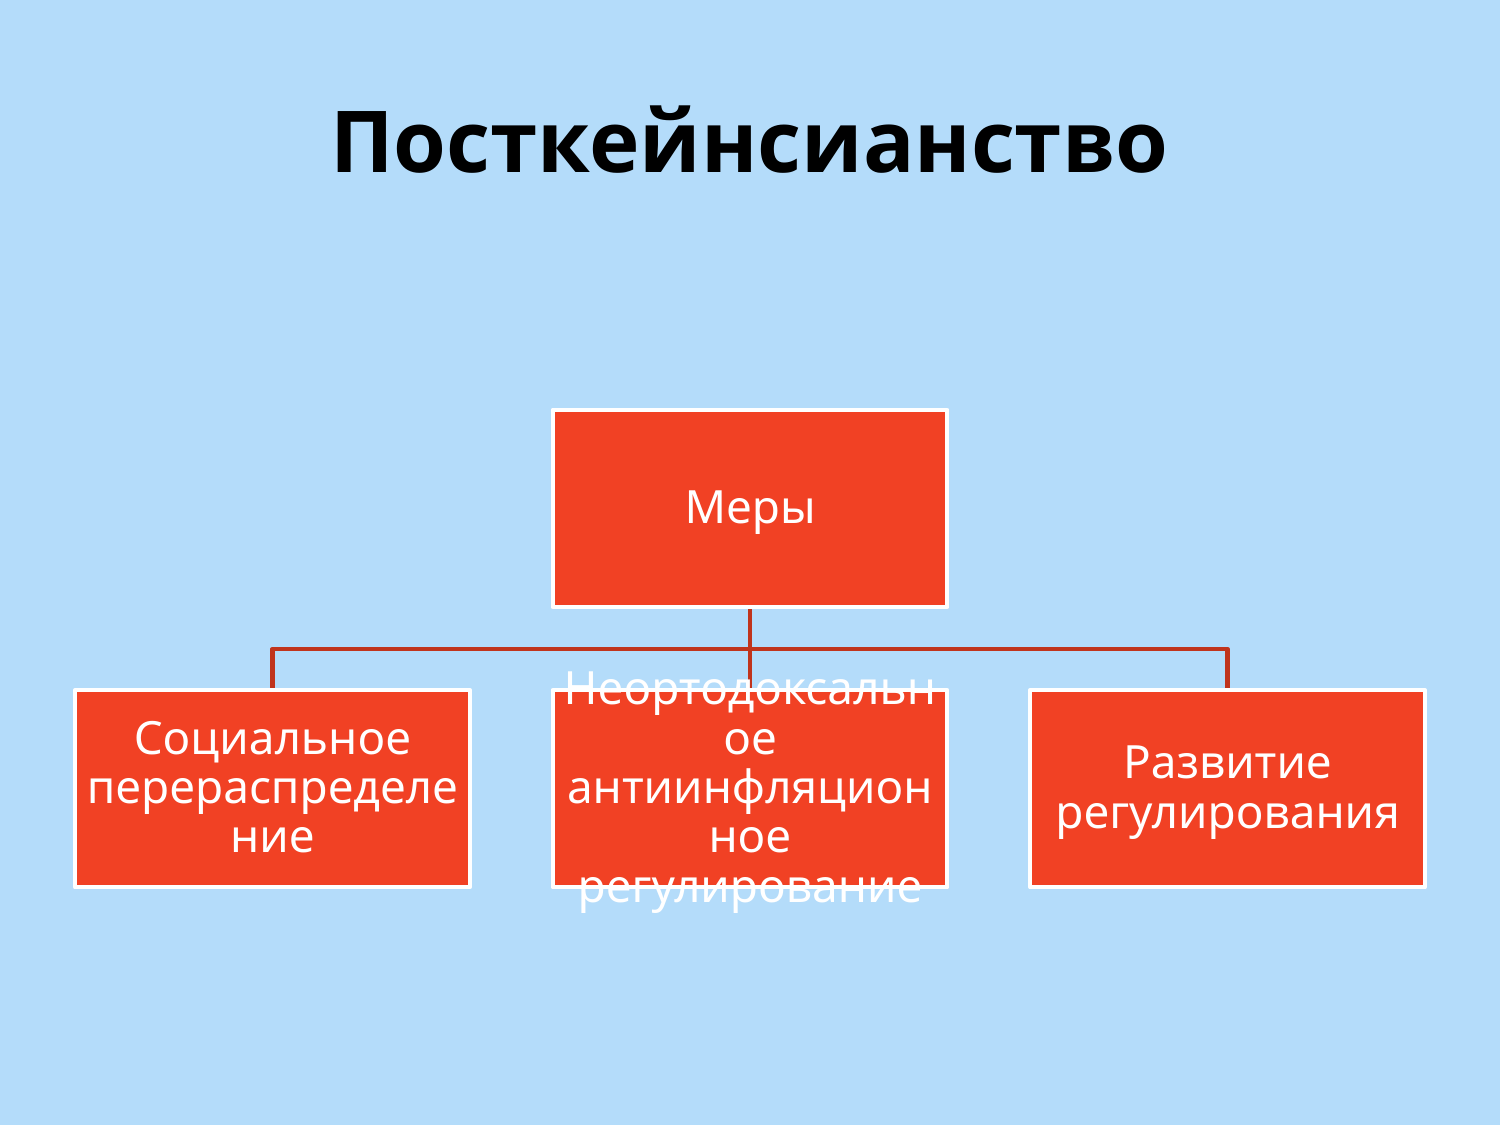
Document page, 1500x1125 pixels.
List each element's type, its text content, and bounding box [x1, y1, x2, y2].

title Посткейнсианство [75, 45, 1425, 233]
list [74, 262, 1426, 1036]
